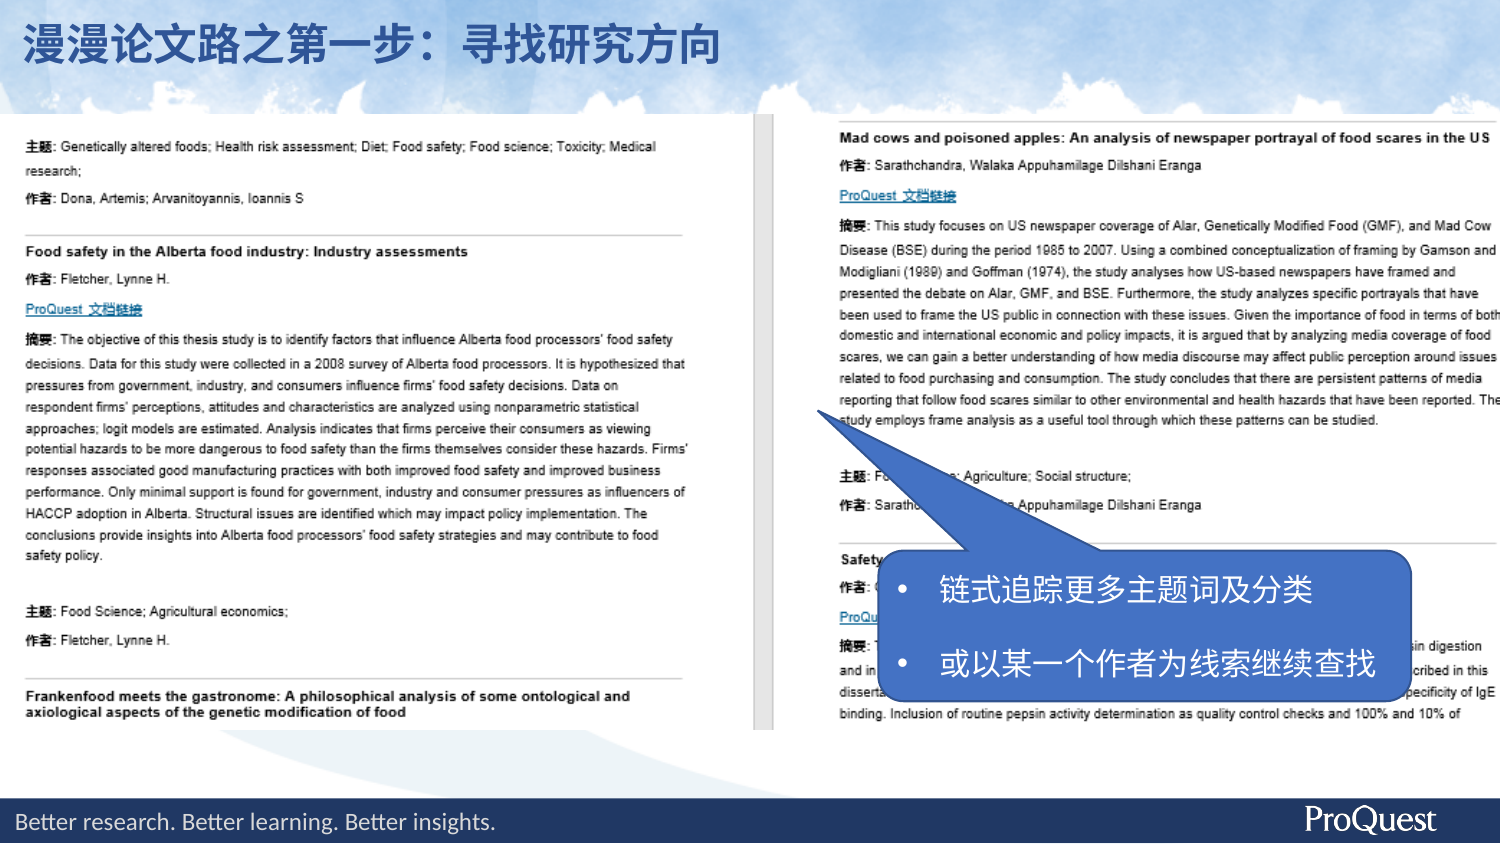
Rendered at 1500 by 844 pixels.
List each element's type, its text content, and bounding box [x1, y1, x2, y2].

title 漫漫论文路之第一步：寻找研究方向 [22, 22, 1317, 102]
picture [1305, 805, 1437, 835]
picture [0, 0, 1500, 798]
